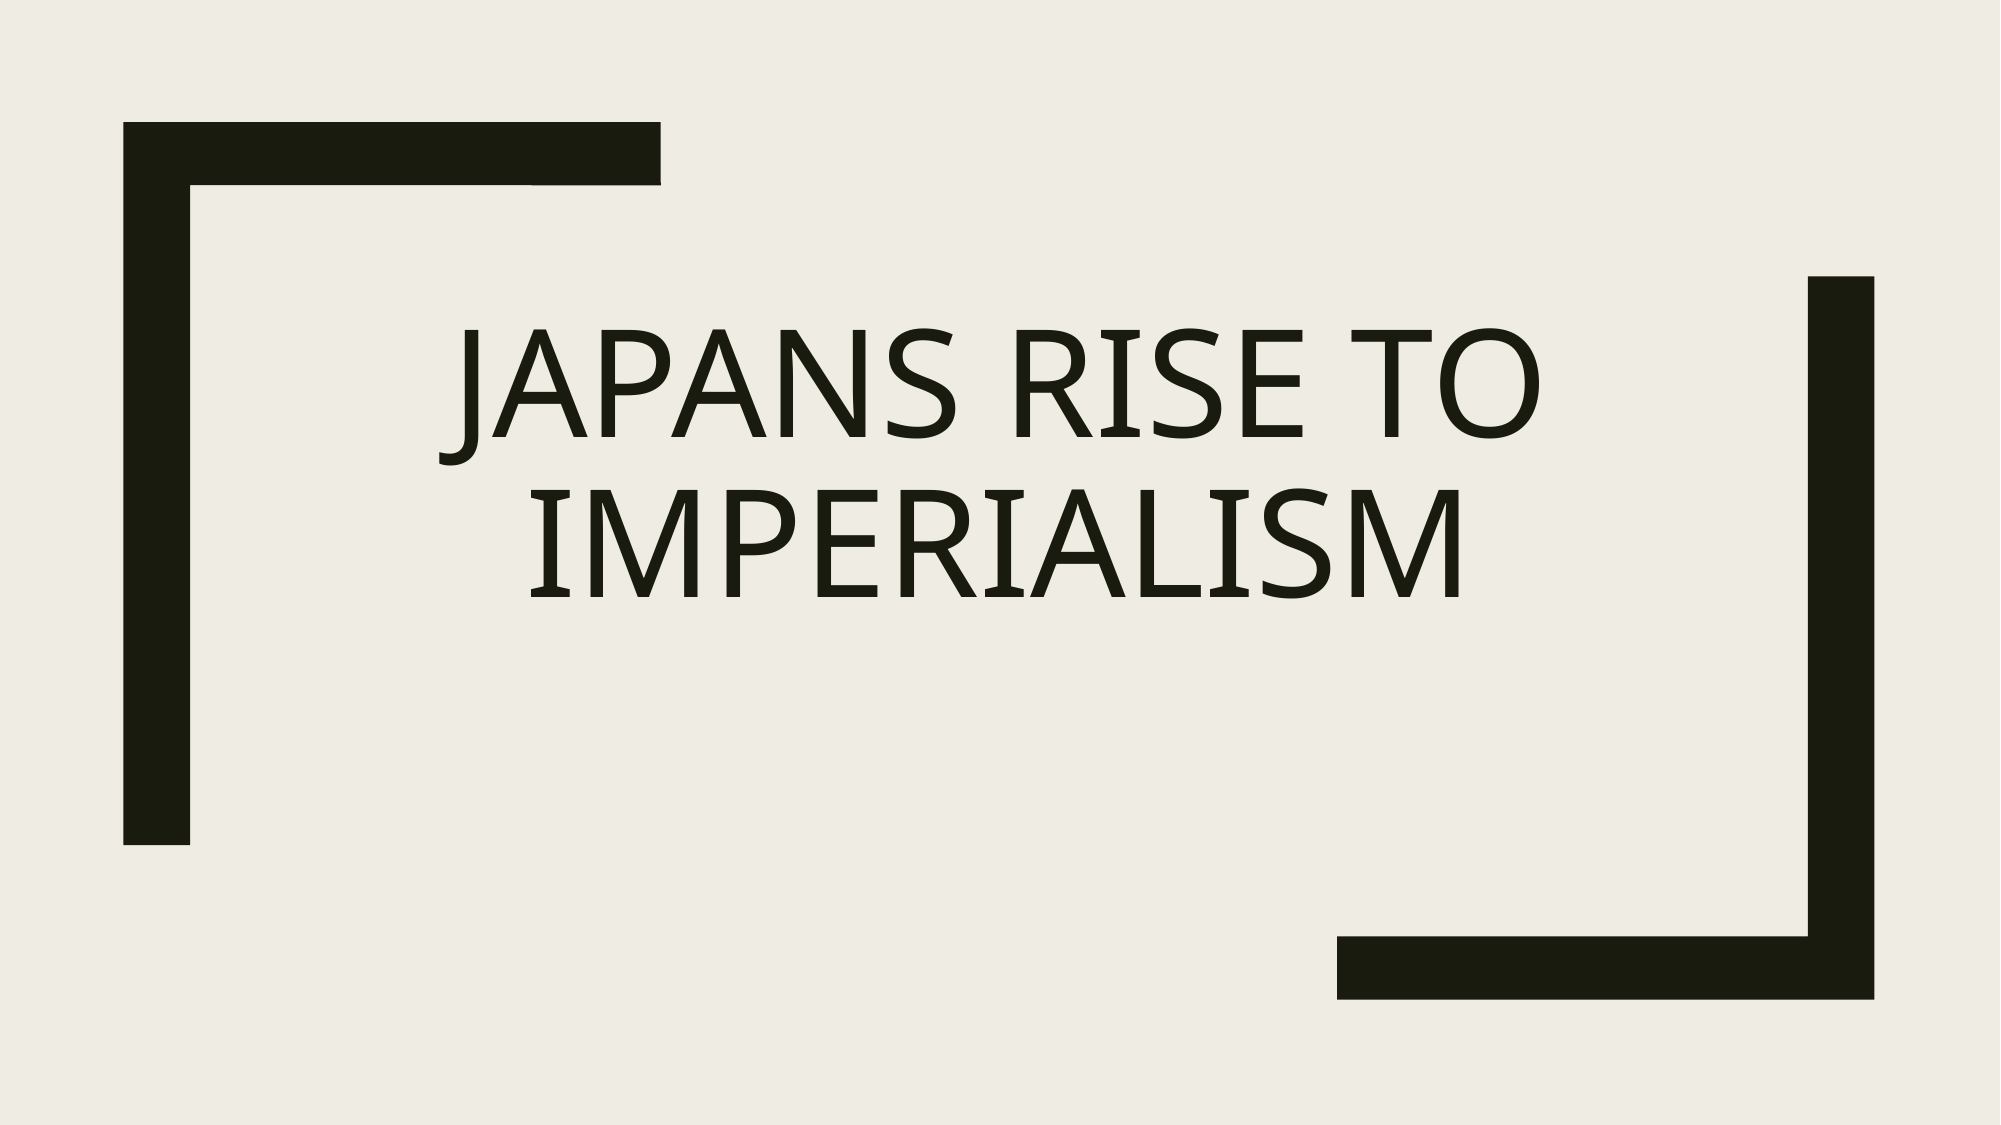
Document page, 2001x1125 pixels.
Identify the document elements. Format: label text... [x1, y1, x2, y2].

title Japans rise to imperialism [314, 293, 1686, 638]
